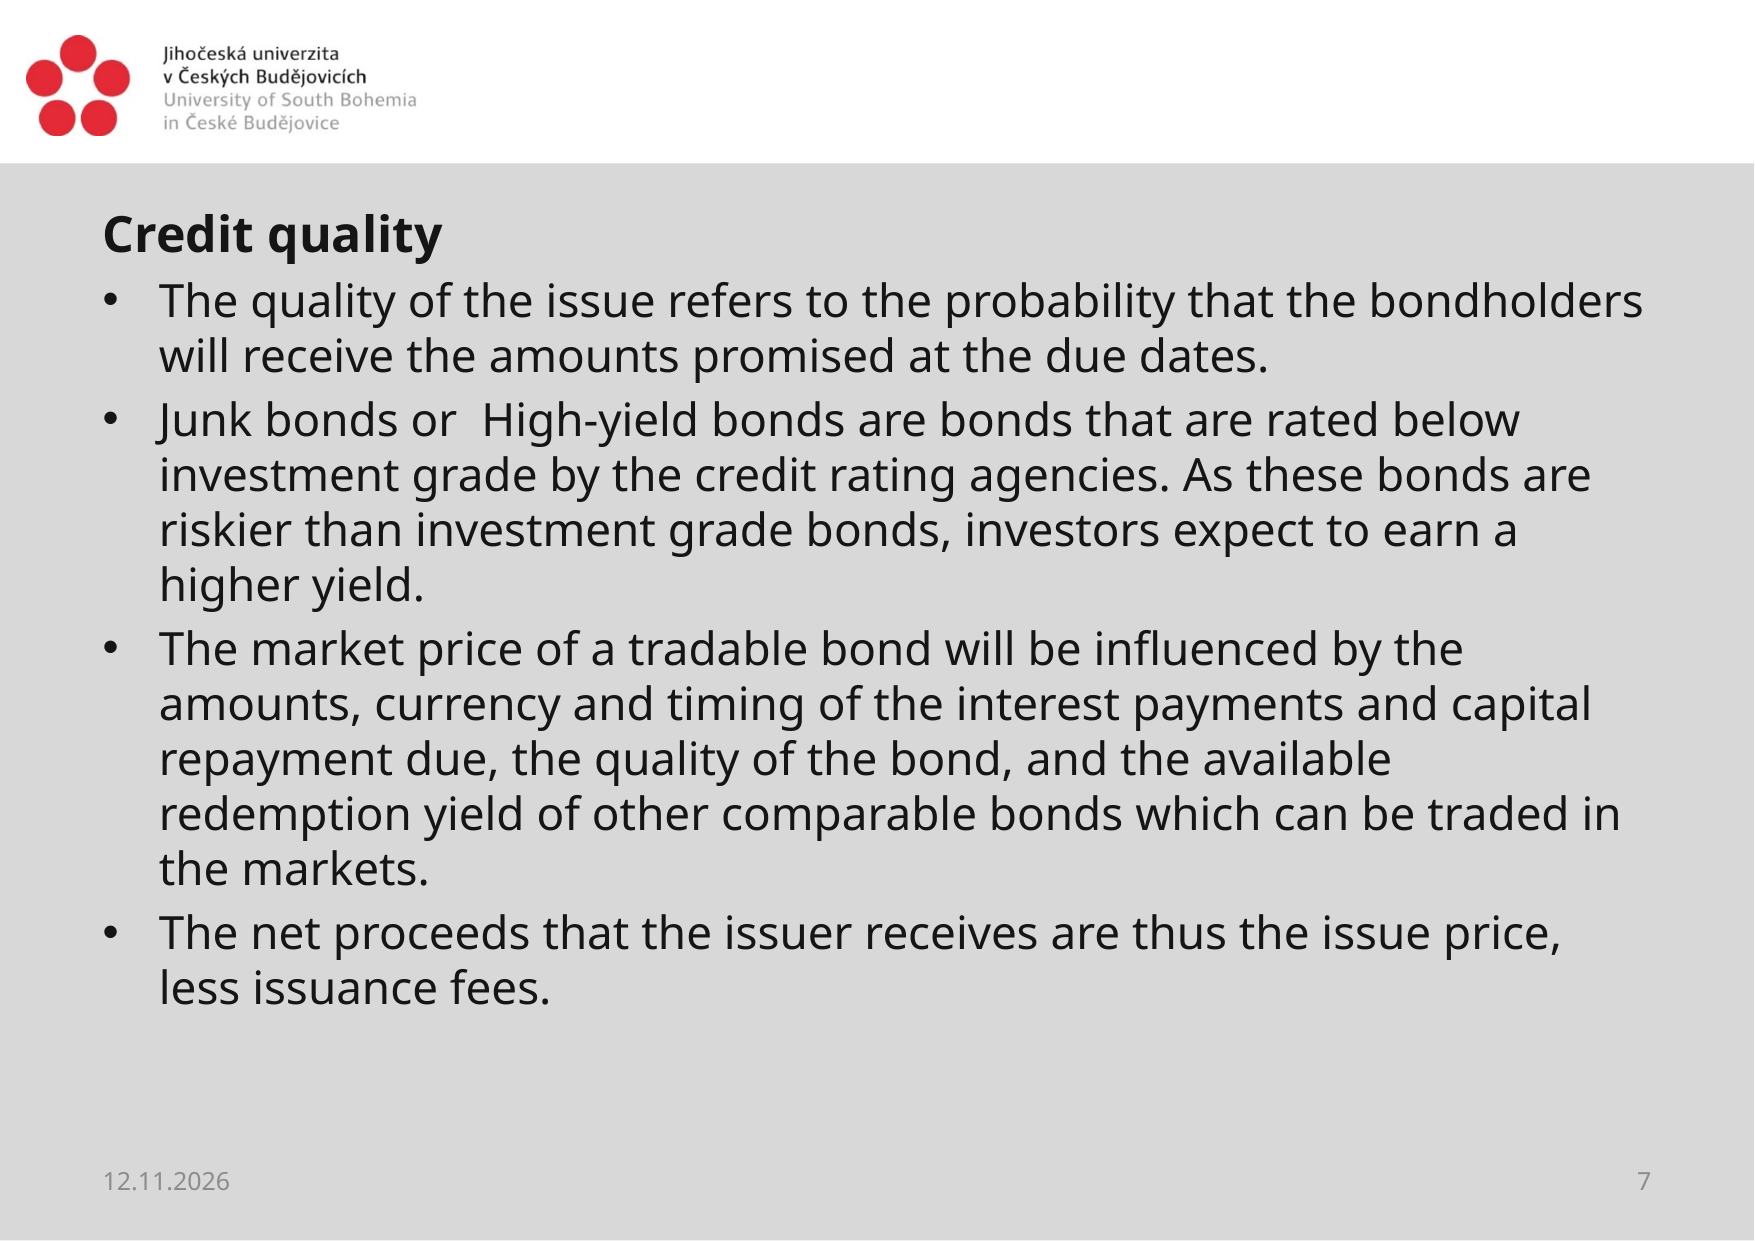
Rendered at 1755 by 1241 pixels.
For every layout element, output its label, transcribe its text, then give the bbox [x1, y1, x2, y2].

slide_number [87, 1149, 498, 1216]
slide_number 7 [1257, 1149, 1667, 1216]
list Credit quality The quality of the issue refers to the probability that the bondholders will receive the amounts promised at the due dates. Junk bonds or High-yield bonds are bonds that are rated below investment grade by the credit rating agencies. As these bonds are riskier than investment grade bonds, investors expect to earn a higher yield. The market price of a tradable bond will be influenced by the amounts, currency and timing of the interest payments and capital repayment due, the quality of the bond, and the available redemption yield of other comparable bonds which can be traded in the markets. The net proceeds that the issuer receives are thus the issue price, less issuance fees. [87, 194, 1667, 1109]
picture [26, 35, 417, 136]
